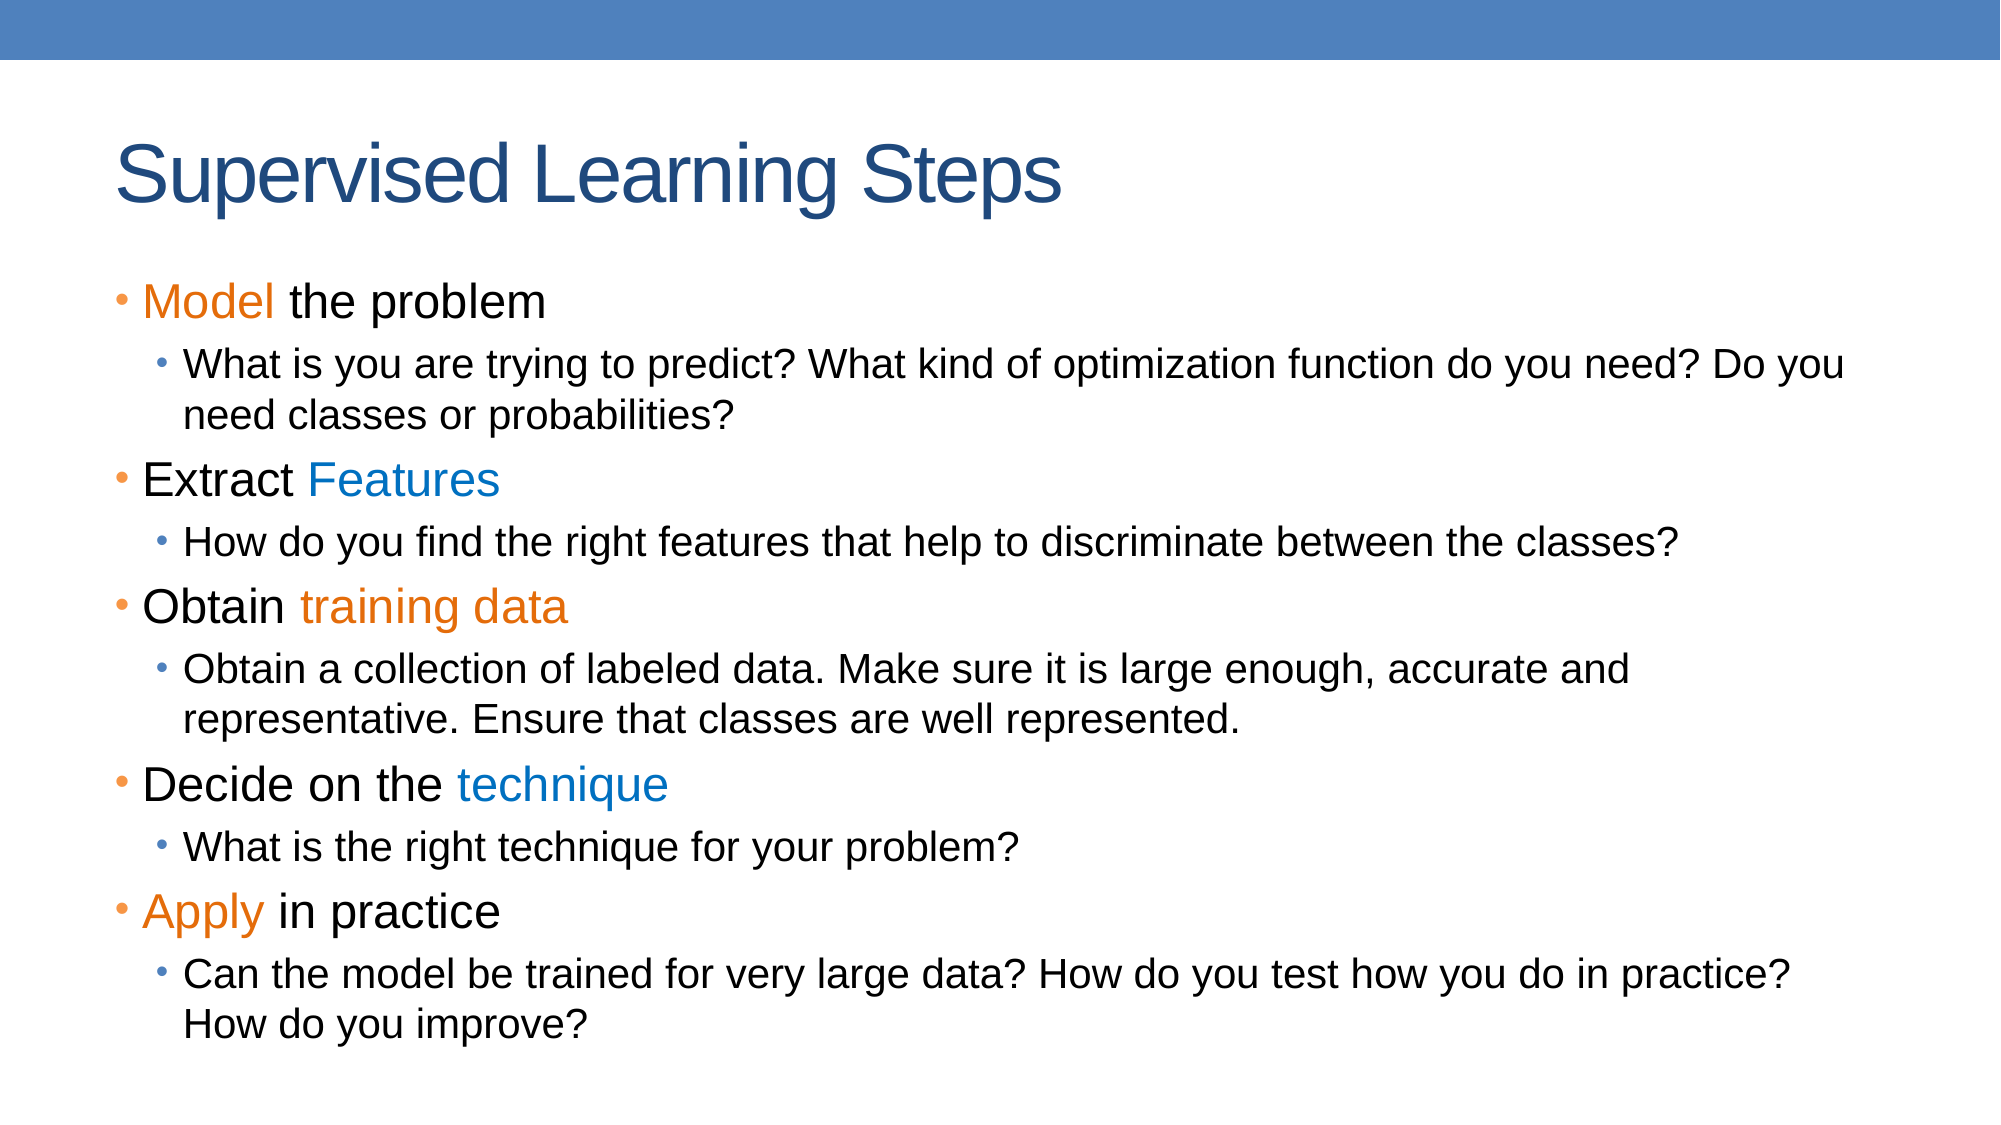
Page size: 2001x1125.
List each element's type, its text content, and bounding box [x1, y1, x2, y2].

title Supervised Learning Steps [99, 87, 1900, 250]
list Model the problem What is you are trying to predict? What kind of optimization function do you need? Do you need classes or probabilities? Extract Features How do you find the right features that help to discriminate between the classes? Obtain training data Obtain a collection of labeled data. Make sure it is large enough, accurate and representative. Ensure that classes are well represented. Decide on the technique What is the right technique for your problem? Apply in practice Can the model be trained for very large data? How do you test how you do in practice? How do you improve? [99, 262, 1900, 1063]
